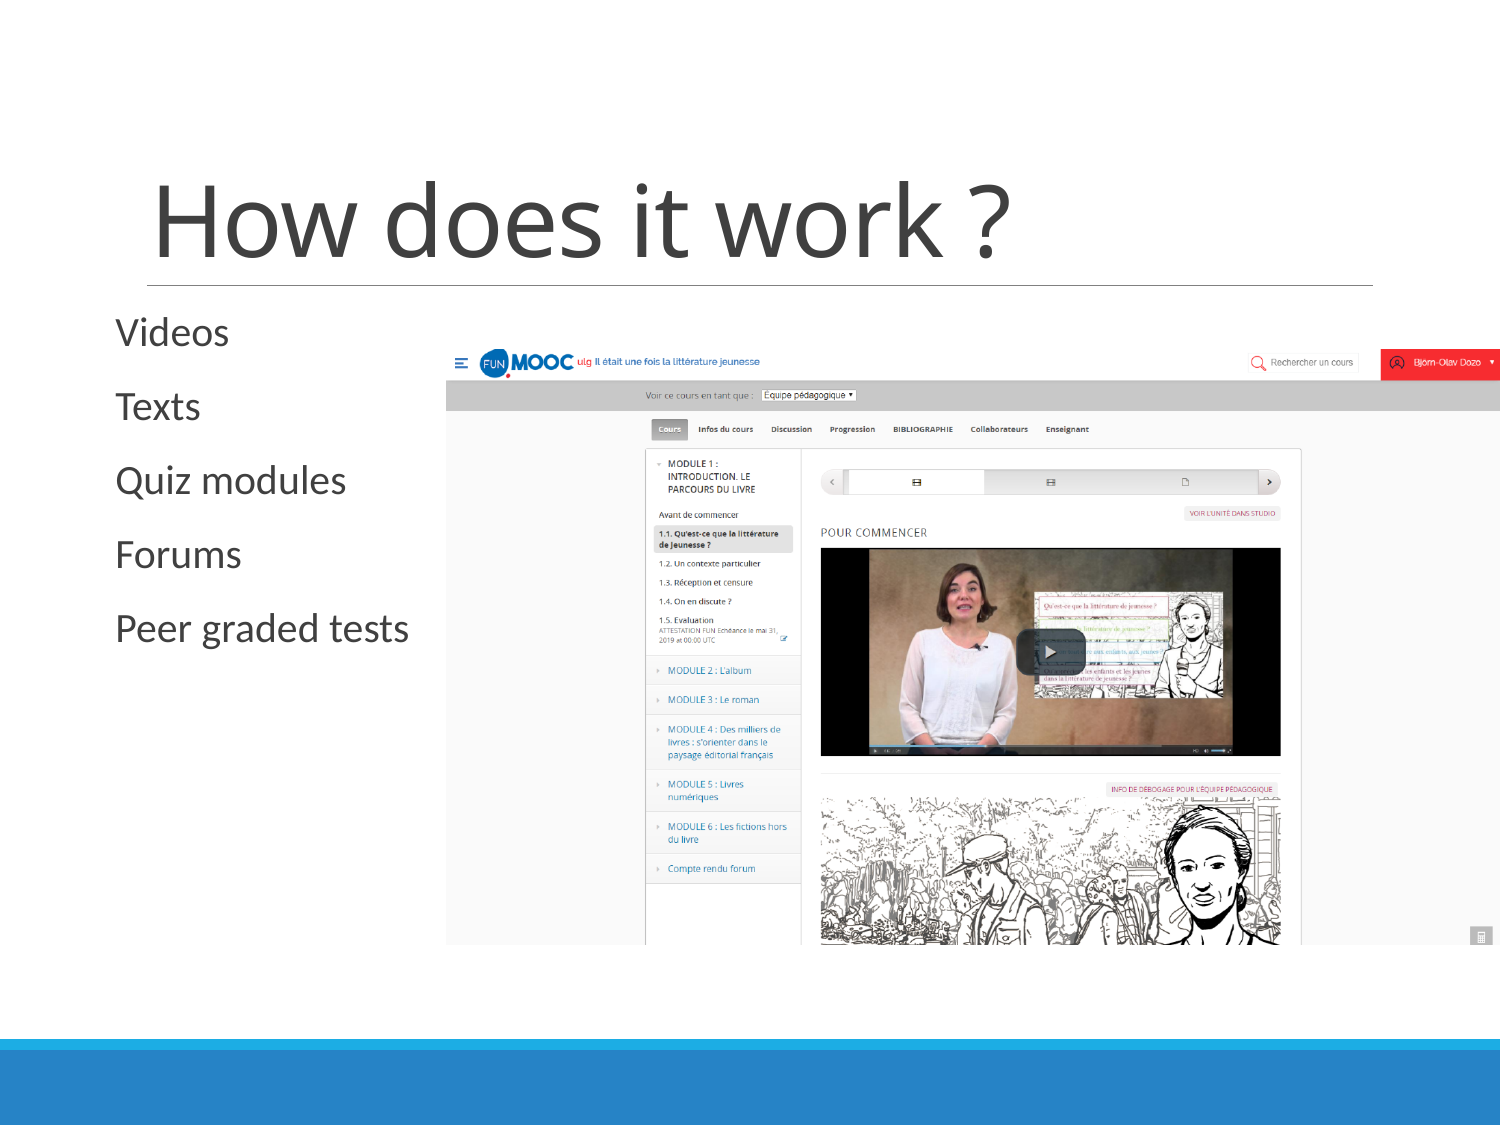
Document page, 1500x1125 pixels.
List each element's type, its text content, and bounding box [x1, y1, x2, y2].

picture [446, 349, 1500, 946]
list Videos Texts Quiz modules Forums Peer graded tests [100, 302, 1373, 963]
title How does it work ? [135, 47, 1373, 285]
